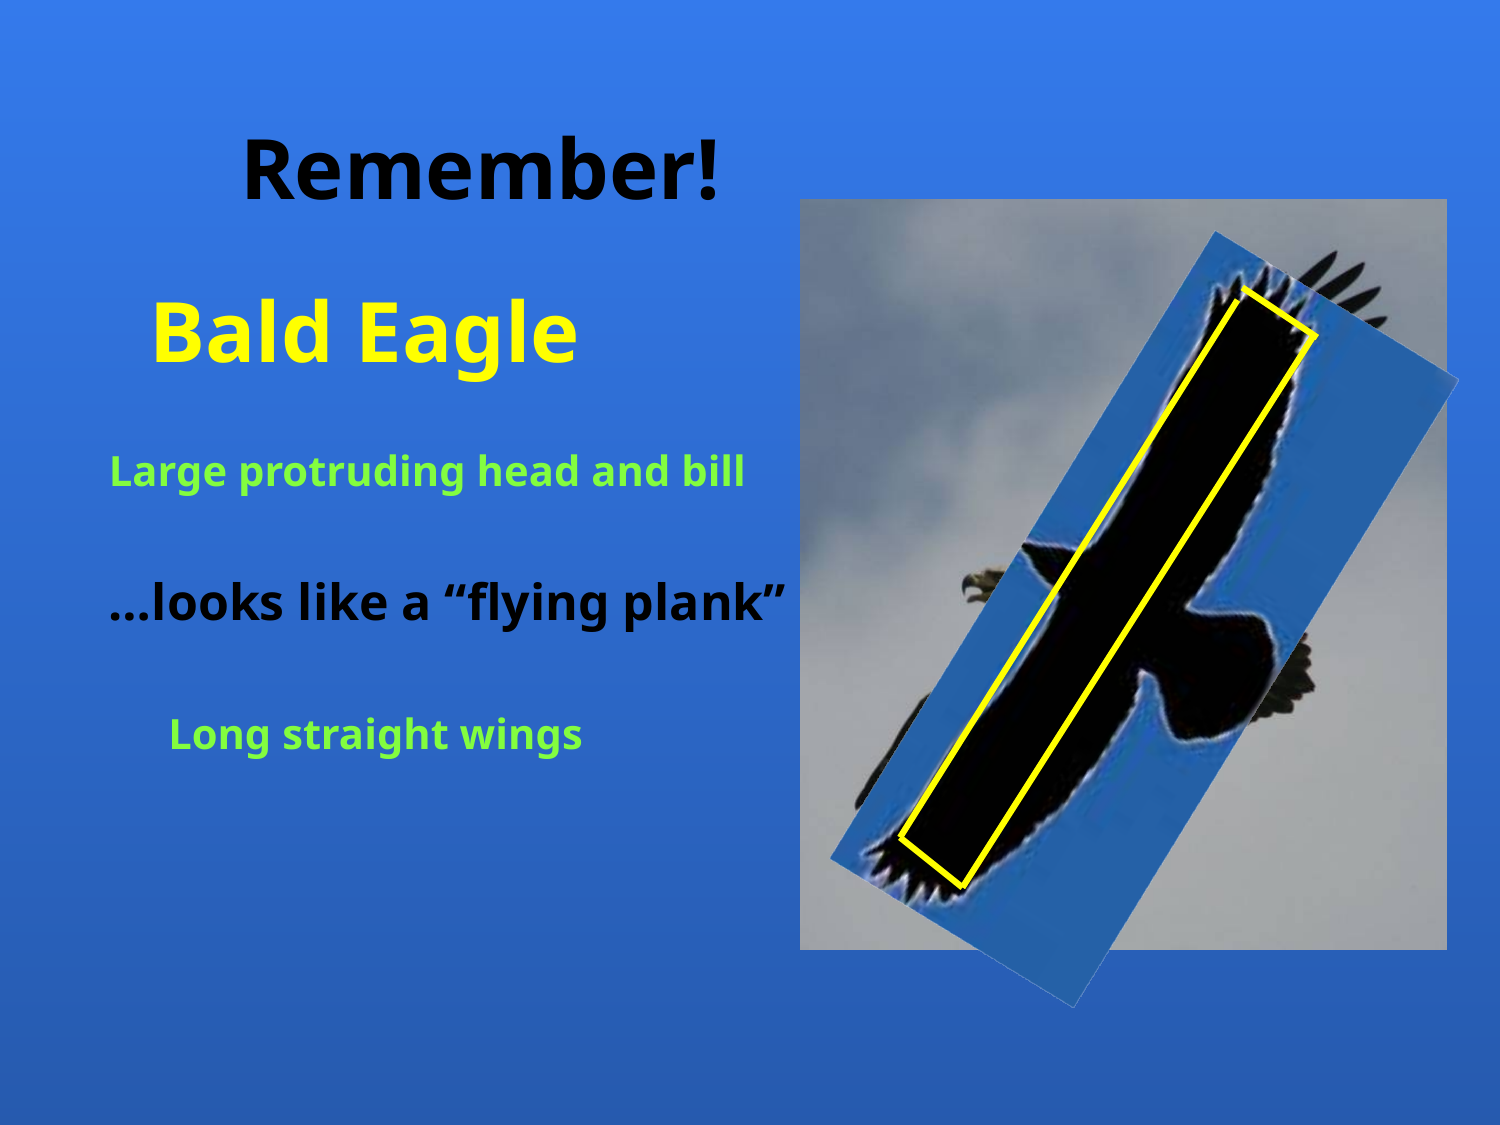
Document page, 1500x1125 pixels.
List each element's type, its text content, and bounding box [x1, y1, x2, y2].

text_box Bald Eagle [134, 272, 655, 388]
text_box …looks like a “flying plank” [94, 562, 794, 639]
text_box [899, 837, 957, 888]
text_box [962, 337, 1313, 888]
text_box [899, 299, 1236, 835]
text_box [1242, 287, 1318, 338]
text_box Long straight wings [153, 699, 655, 766]
picture [799, 199, 1458, 1007]
text_box Large protruding head and bill [94, 437, 794, 504]
text_box Remember! [225, 108, 797, 224]
